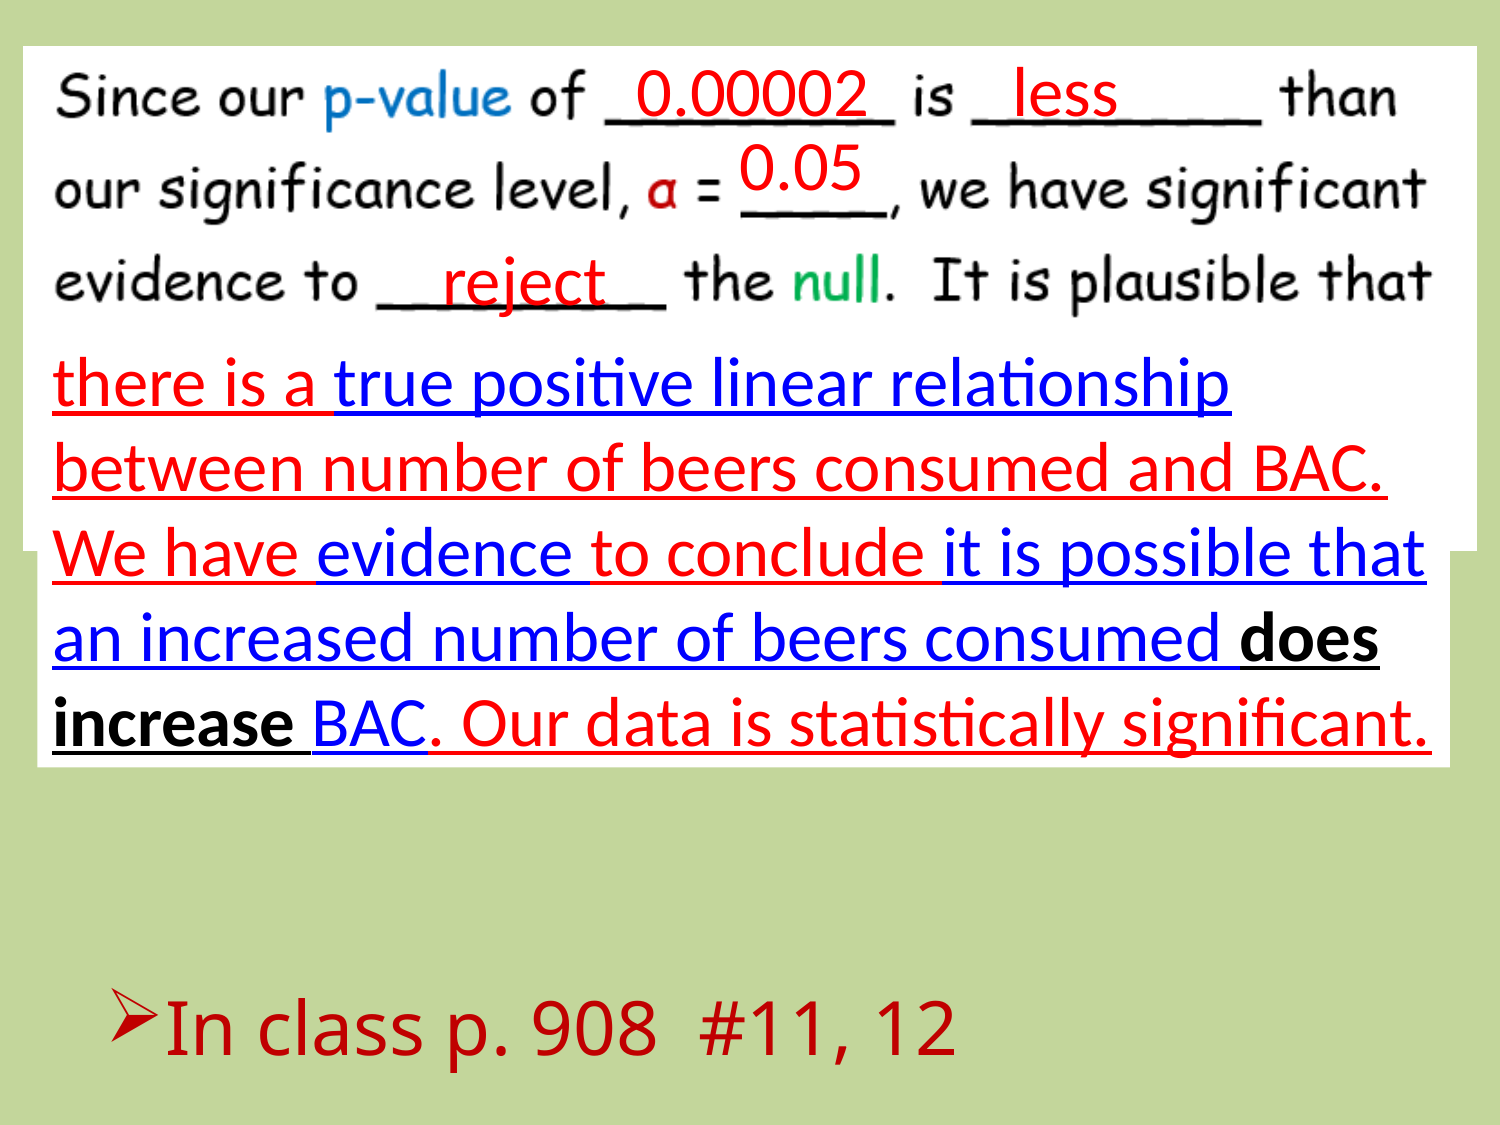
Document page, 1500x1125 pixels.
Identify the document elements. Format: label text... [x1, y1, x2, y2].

text_box In class p. 908 #11, 12 [90, 959, 974, 1078]
picture [23, 45, 1477, 551]
text_box there is a true positive linear relationship between number of beers consumed and BAC. We have evidence to conclude it is possible that an increased number of beers consumed does increase BAC. Our data is statistically significant. [37, 559, 1450, 768]
text_box 0.00002 less [621, 37, 1474, 44]
